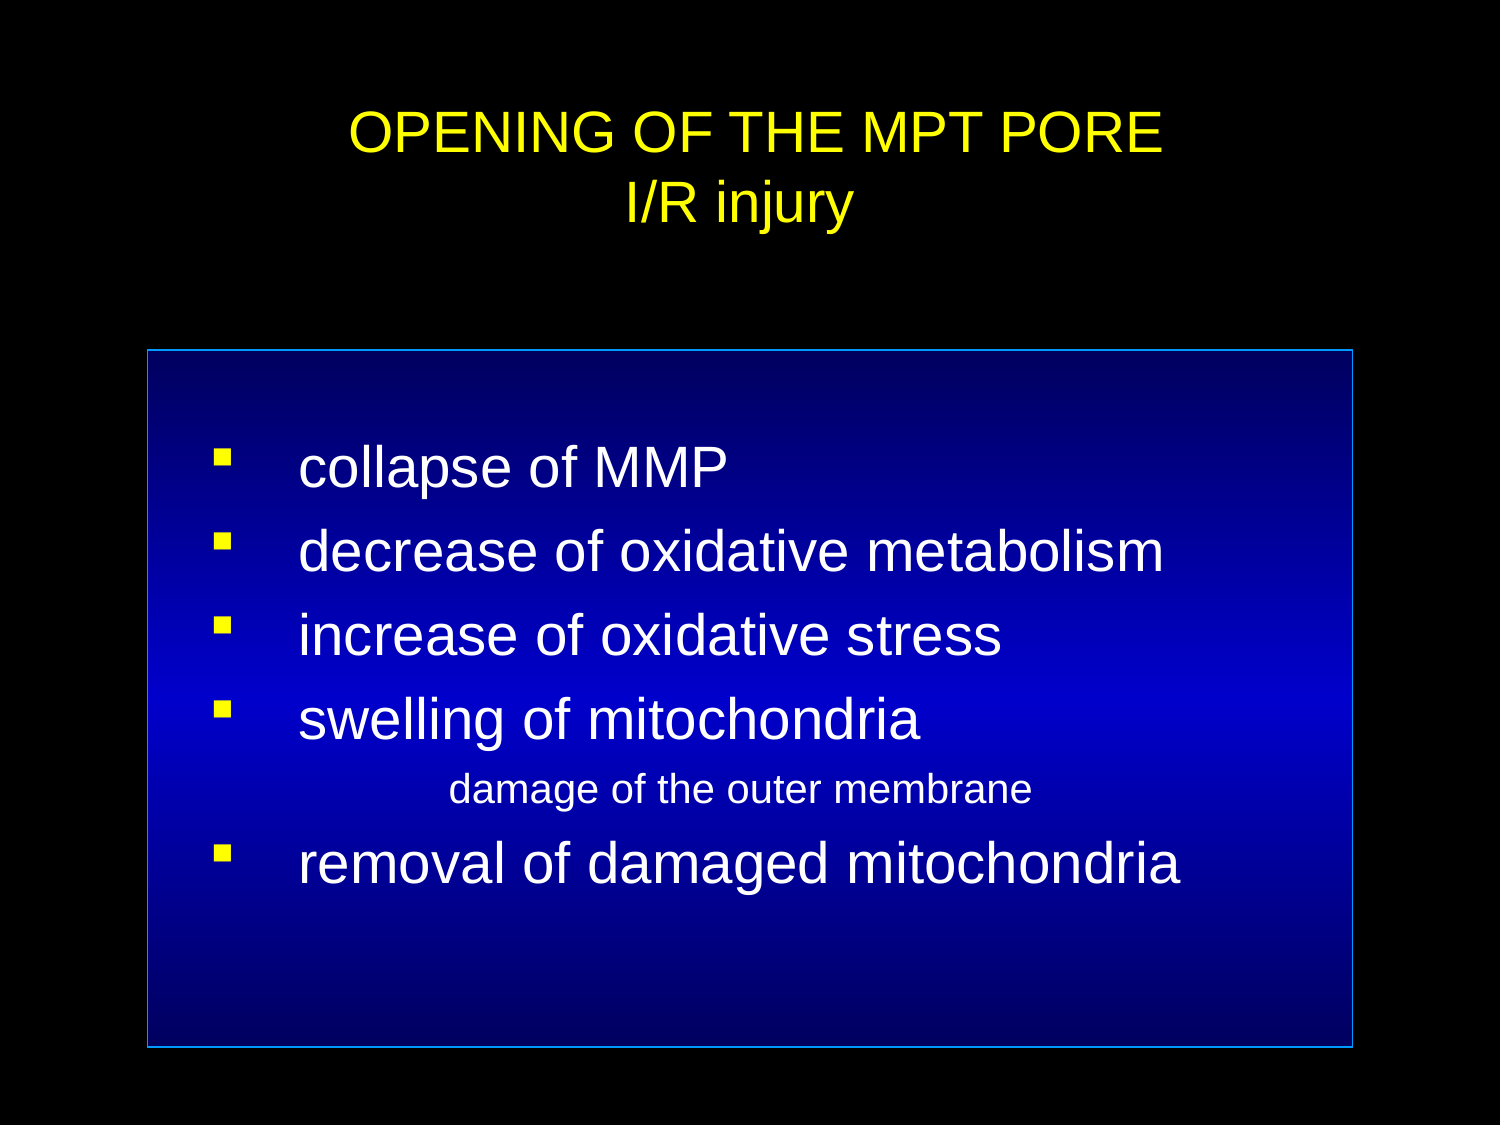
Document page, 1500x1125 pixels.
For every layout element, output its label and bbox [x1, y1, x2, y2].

text_box [147, 87, 1353, 1047]
